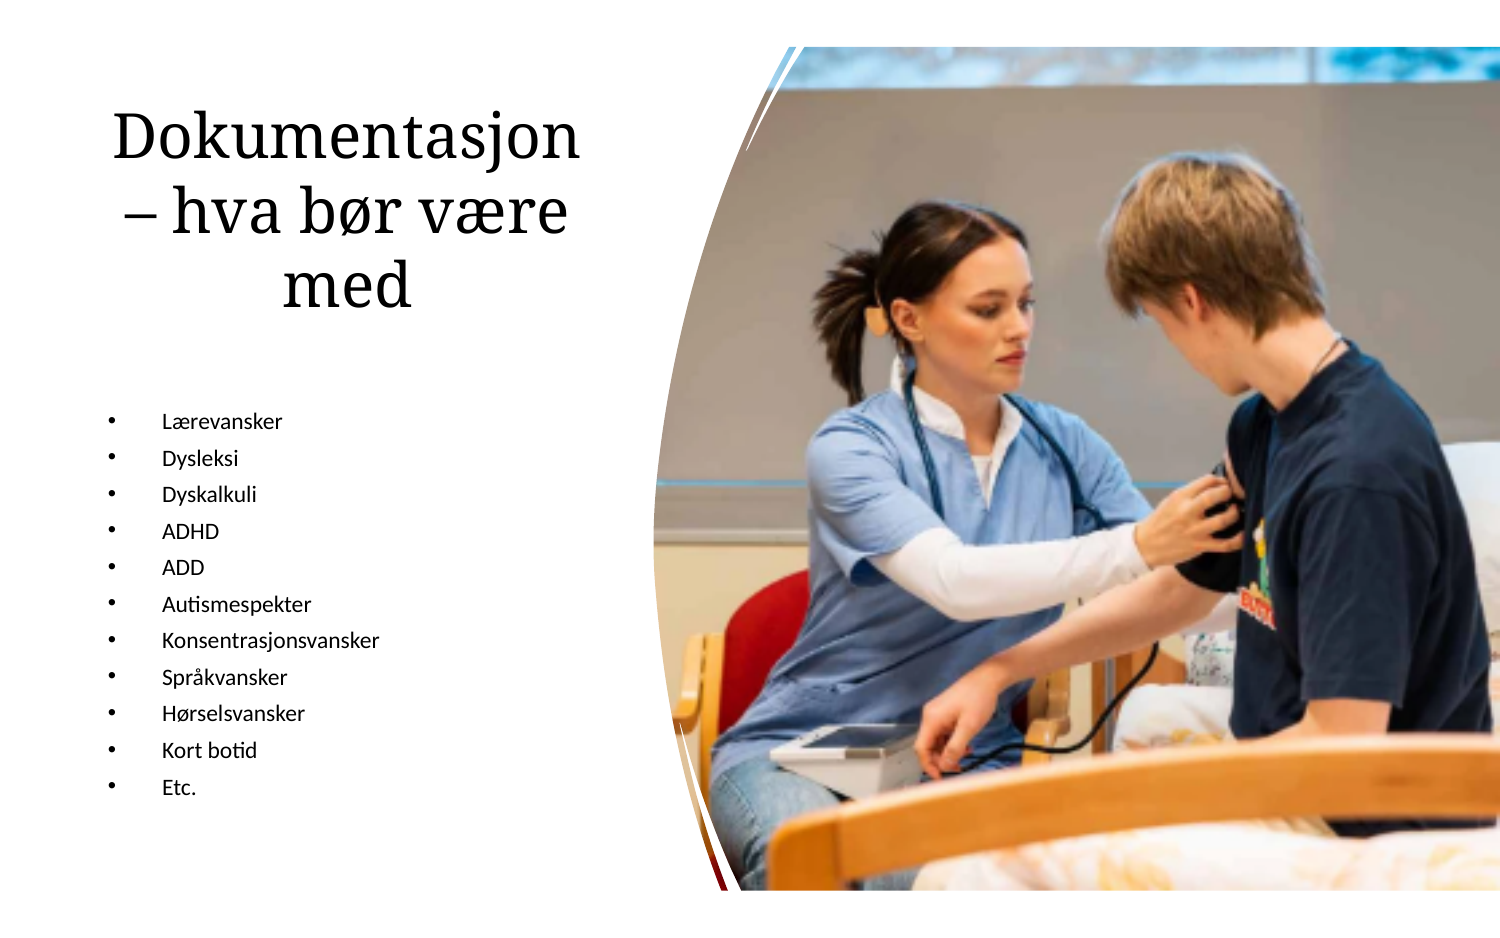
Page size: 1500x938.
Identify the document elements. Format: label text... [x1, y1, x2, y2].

list Lærevansker Dysleksi Dyskalkuli ADHD ADD Autismespekter Konsentrasjonsvansker Språkvansker Hørselsvansker Kort botid Etc. [78, 400, 601, 809]
title Dokumentasjon – hva bør være med [78, 86, 617, 328]
picture [653, 46, 1500, 891]
